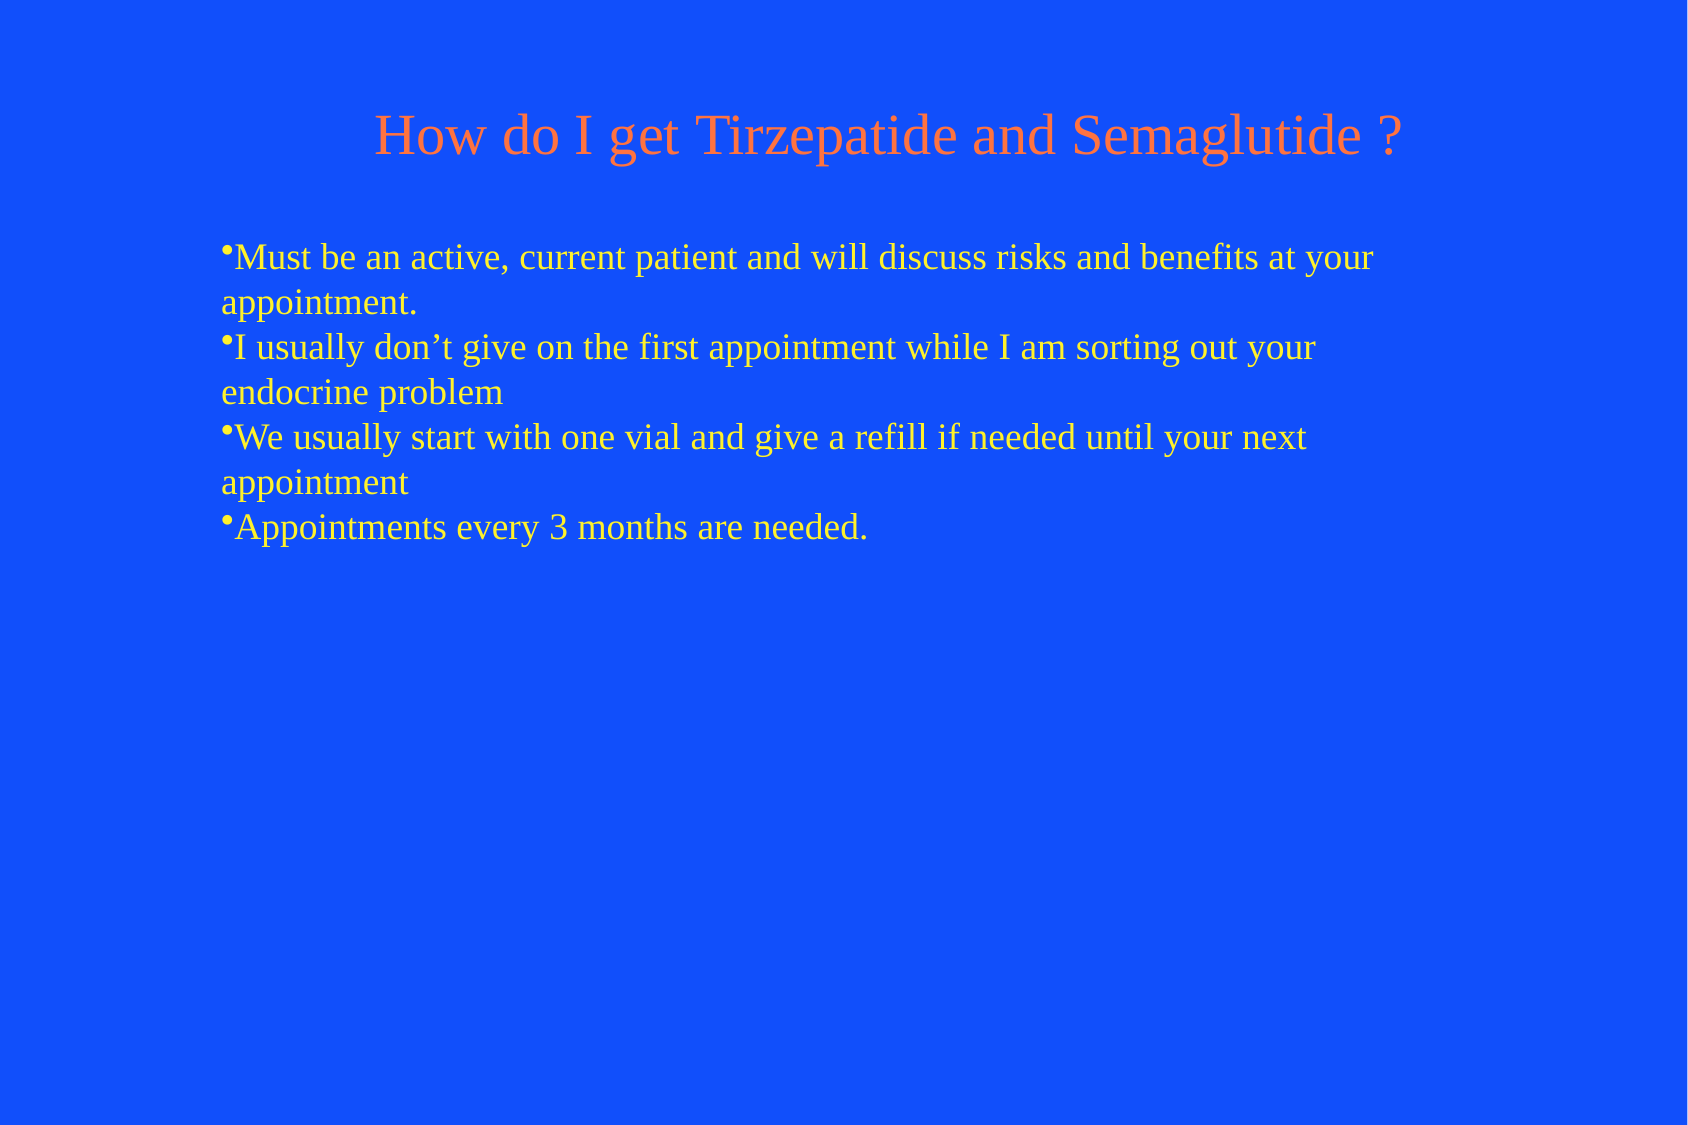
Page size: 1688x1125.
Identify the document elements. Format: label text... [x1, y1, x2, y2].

title How do I get Tirzepatide and Semaglutide ? [206, 37, 1572, 225]
list Must be an active, current patient and will discuss risks and benefits at your appointment. I usually don’t give on the first appointment while I am sorting out your endocrine problem We usually start with one vial and give a refill if needed until your next appointment Appointments every 3 months are needed. [206, 224, 1482, 900]
